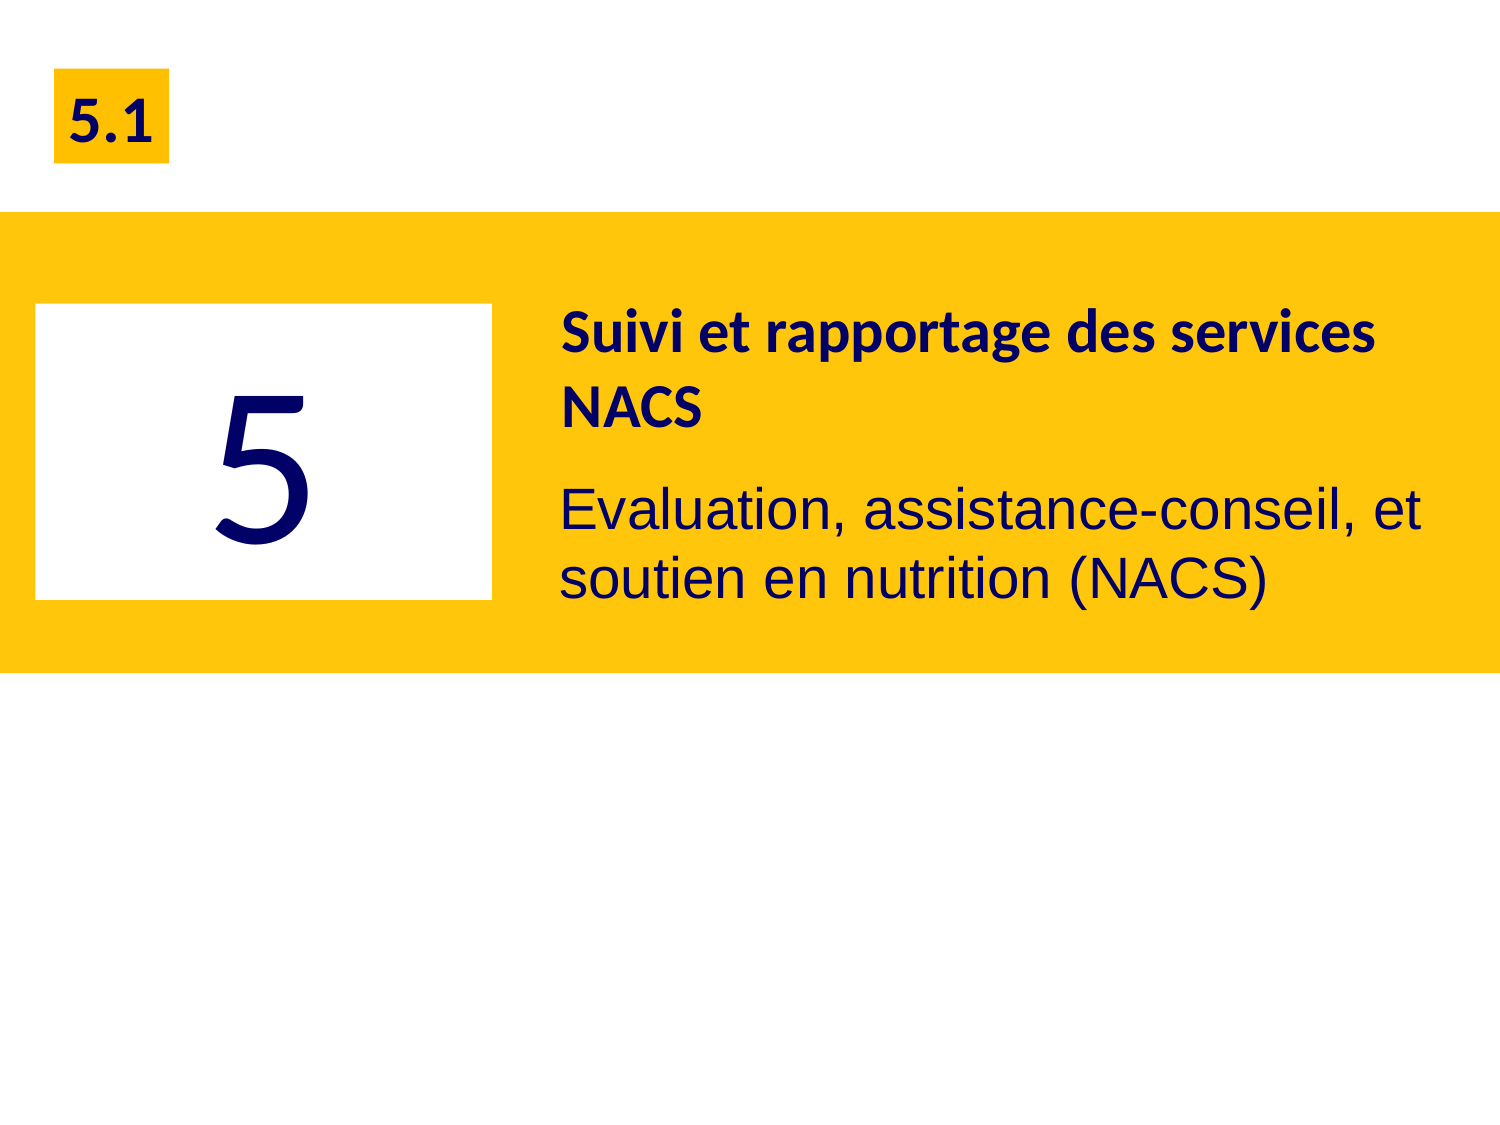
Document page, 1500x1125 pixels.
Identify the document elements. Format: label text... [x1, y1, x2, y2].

title Suivi et rapportage des services NACS [546, 268, 1466, 461]
text_box 5.1 [54, 68, 170, 164]
text_box 5 [35, 307, 491, 598]
